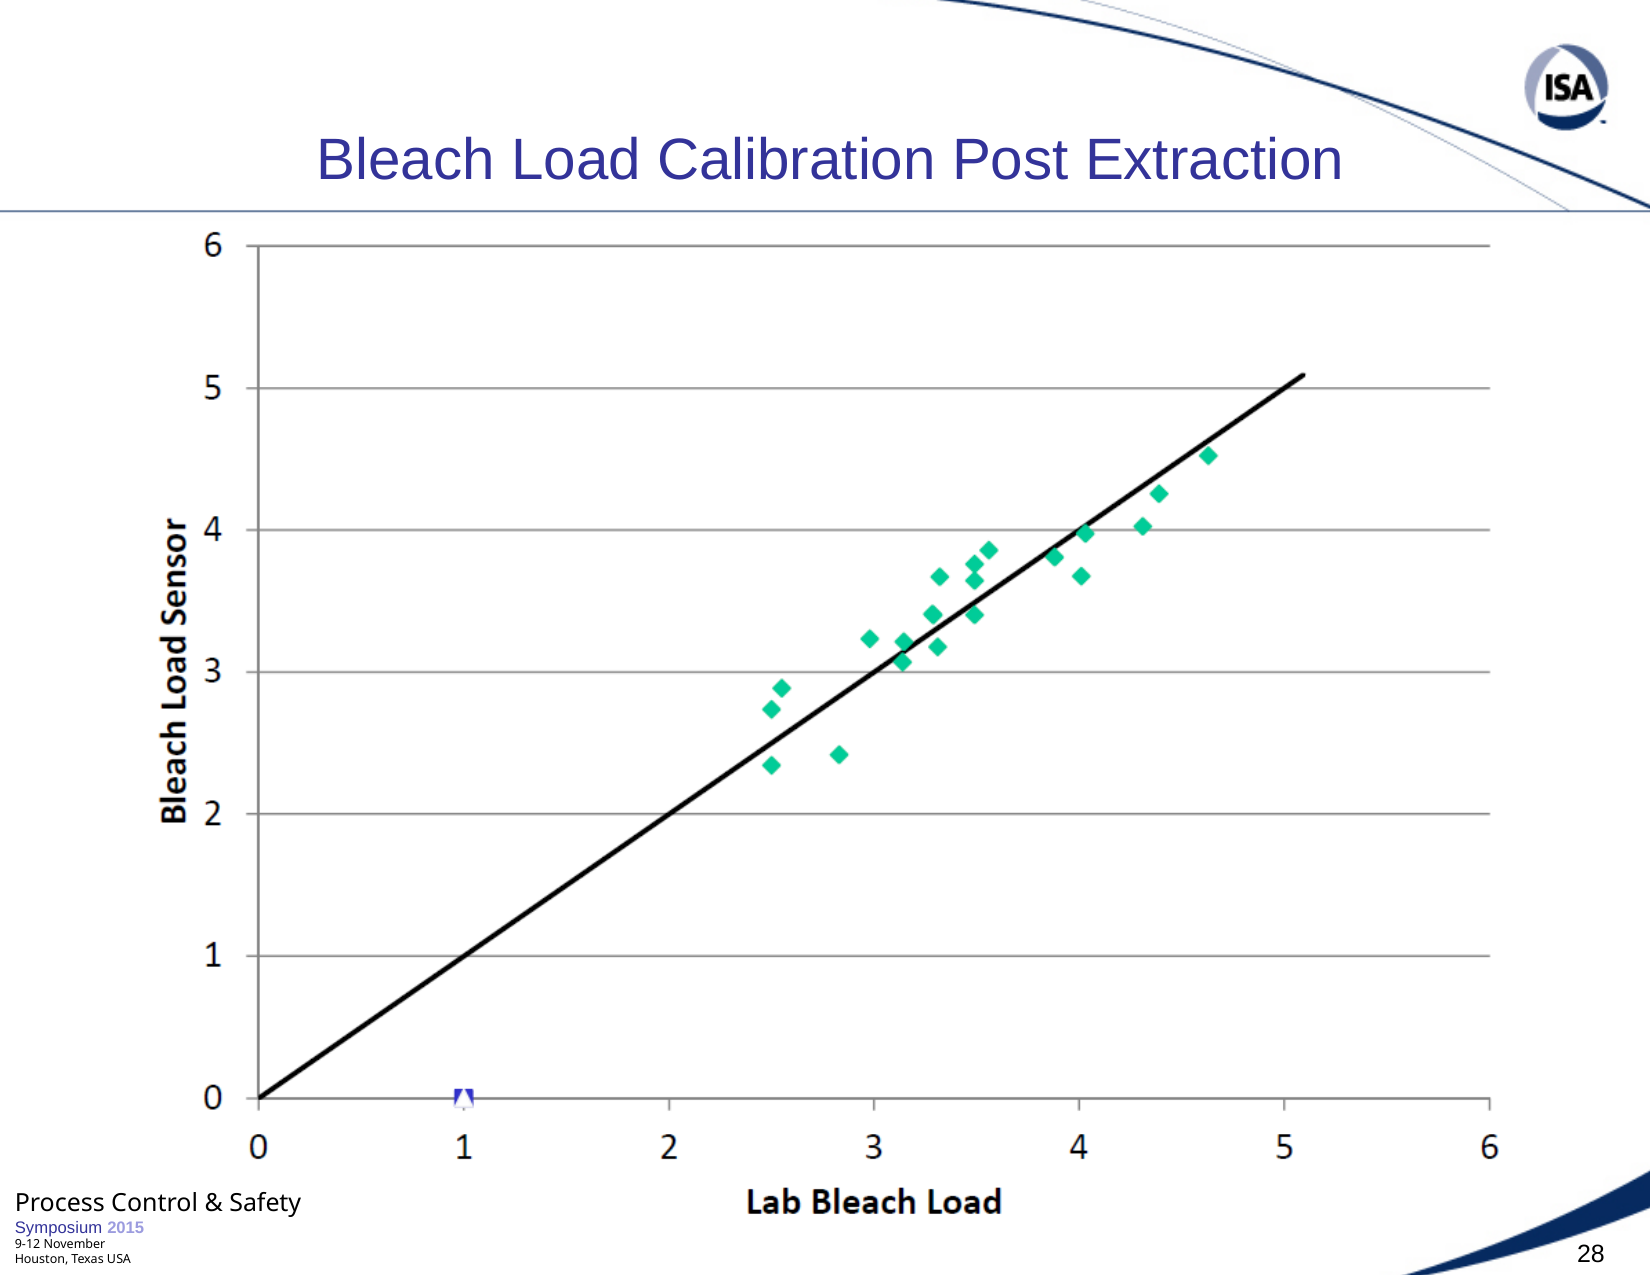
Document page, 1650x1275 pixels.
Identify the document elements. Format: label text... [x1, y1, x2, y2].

text_box Process Control & Safety Symposium 2015 9-12 November Houston, Texas USA [0, 1179, 367, 1274]
title Bleach Load Calibration Post Extraction [300, 112, 1478, 200]
picture [0, 0, 1650, 1275]
